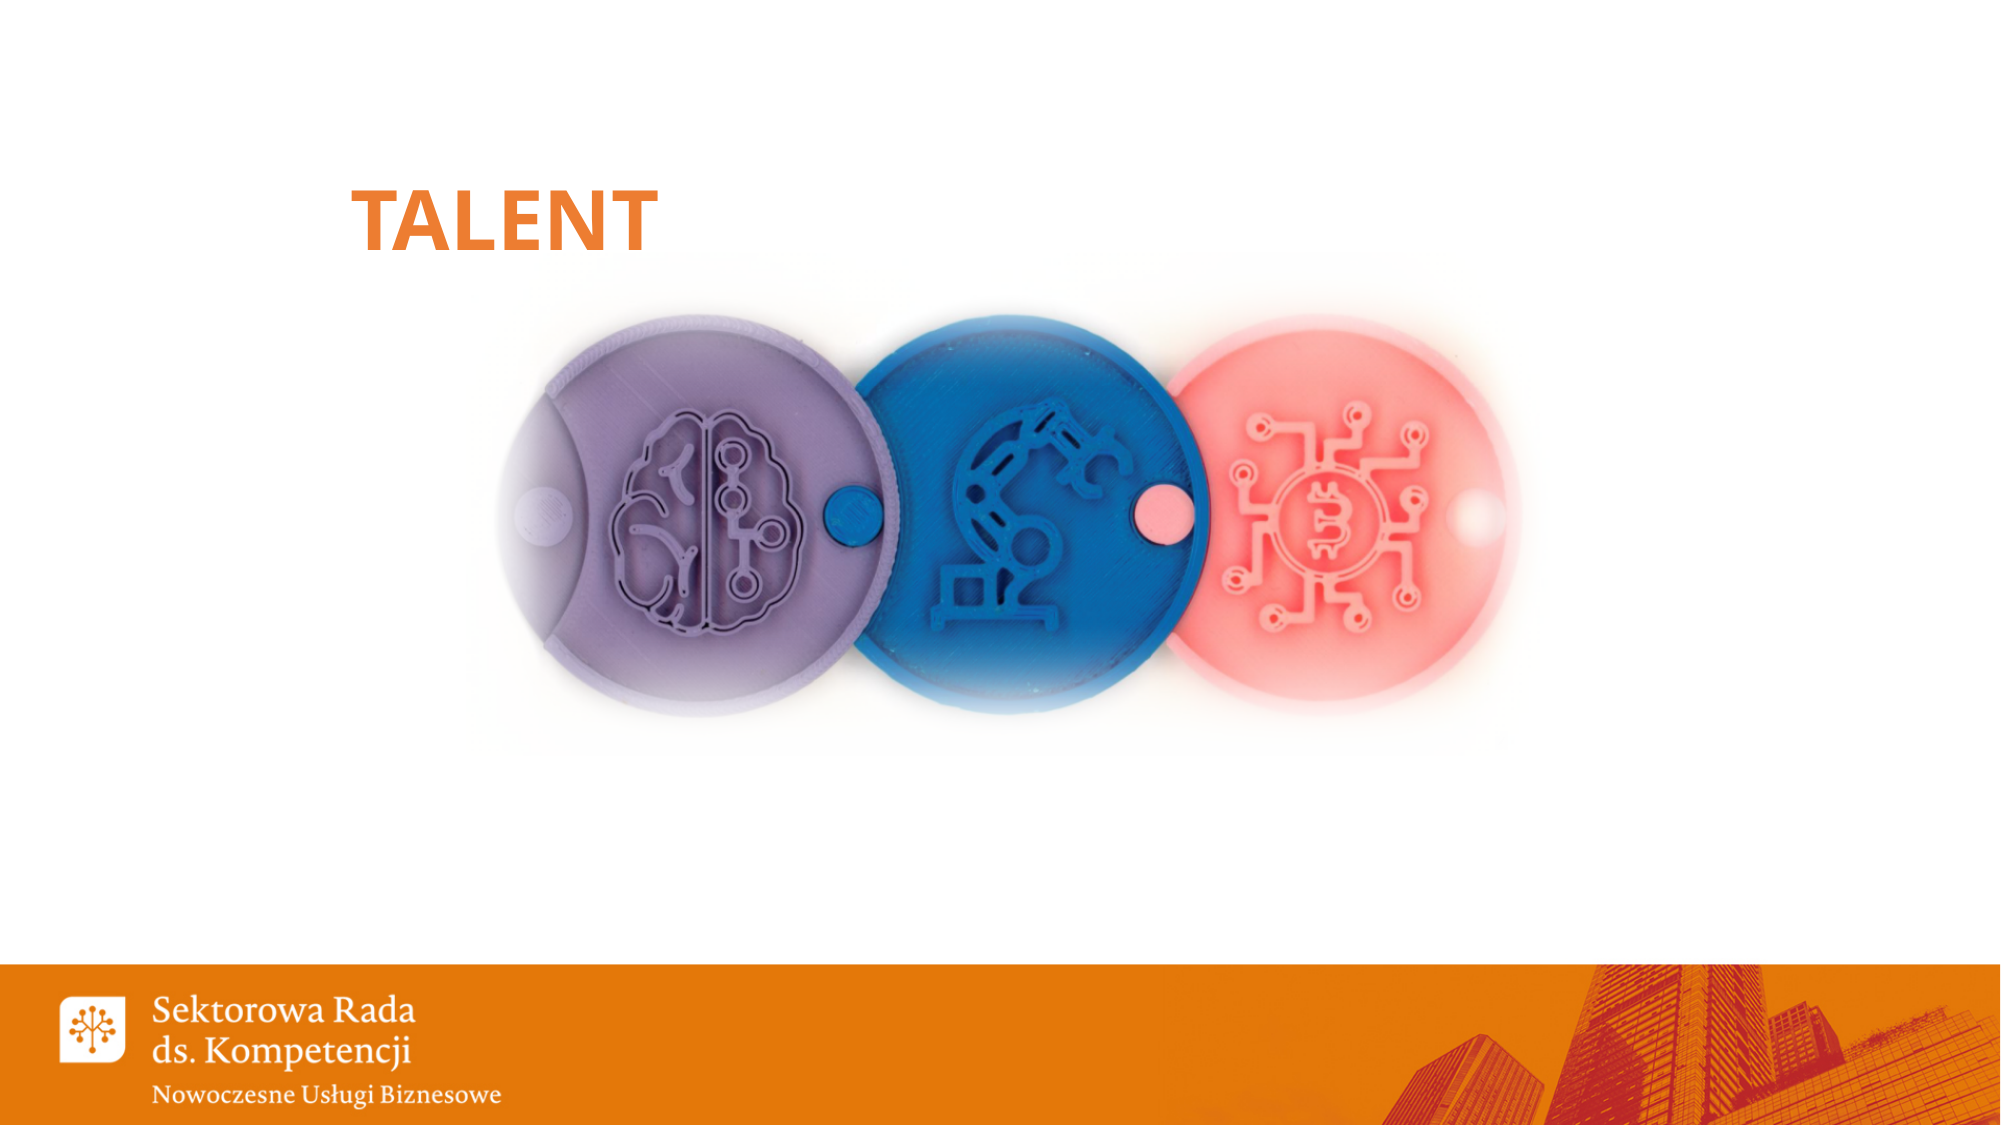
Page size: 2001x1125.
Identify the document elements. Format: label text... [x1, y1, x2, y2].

picture [0, 0, 2001, 1125]
text_box TALENT [335, 159, 675, 275]
